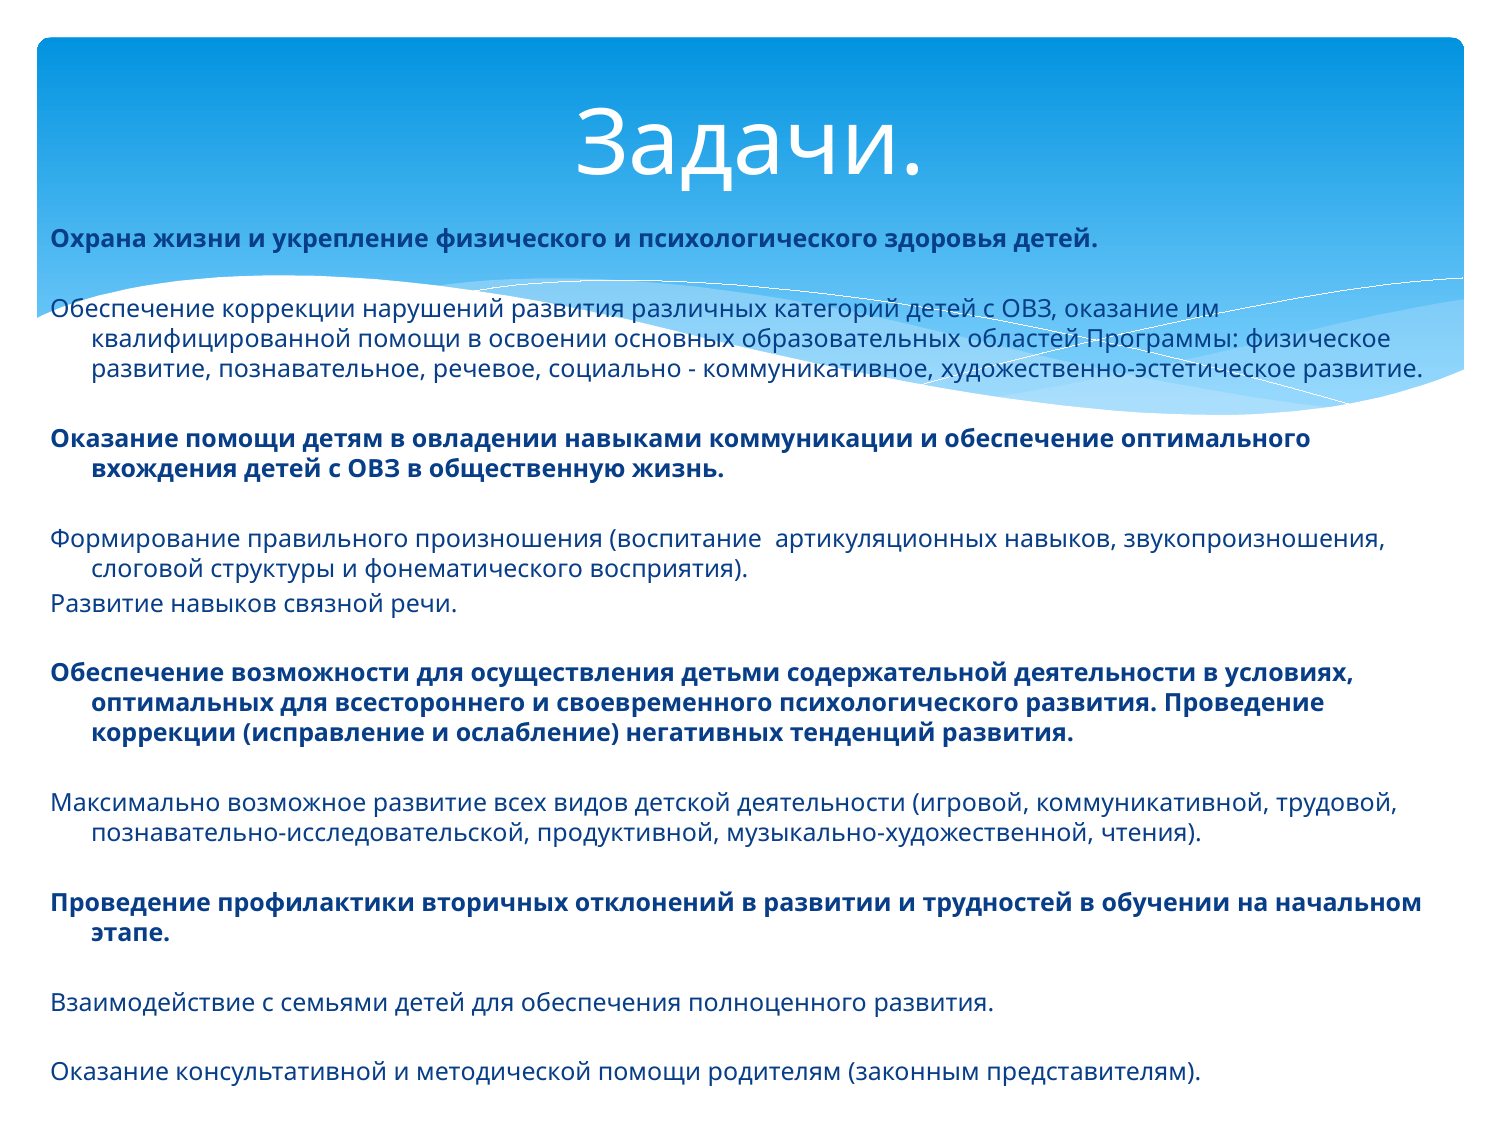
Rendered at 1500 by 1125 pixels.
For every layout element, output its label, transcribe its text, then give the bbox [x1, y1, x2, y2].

title Задачи. [75, 55, 1425, 220]
list Охрана жизни и укрепление физического и психологического здоровья детей. Обеспечение коррекции нарушений развития различных категорий детей с ОВЗ, оказание им квалифицированной помощи в освоении основных образовательных областей Программы: физическое развитие, познавательное, речевое, социально - коммуникативное, художественно-эстетическое развитие. Оказание помощи детям в овладении навыками коммуникации и обеспечение оптимального вхождения детей с ОВЗ в общественную жизнь. Формирование правильного произношения (воспитание артикуляционных навыков, звукопроизношения, слоговой структуры и фонематического восприятия). Развитие навыков связной речи. Обеспечение возможности для осуществления детьми содержательной деятельности в условиях, оптимальных для всестороннего и своевременного психологического развития. Проведение коррекции (исправление и ослабление) негативных тенденций развития. Максимально возможное развитие всех видов детской деятельности (игровой, коммуникативной, трудовой, познавательно-исследовательской, продуктивной, музыкально-художественной, чтения). Проведение профилактики вторичных отклонений в развитии и трудностей в обучении на начальном этапе. Взаимодействие с семьями детей для обеспечения полноценного развития. Оказание консультативной и методической помощи родителям (законным представителям). [35, 215, 1465, 1125]
